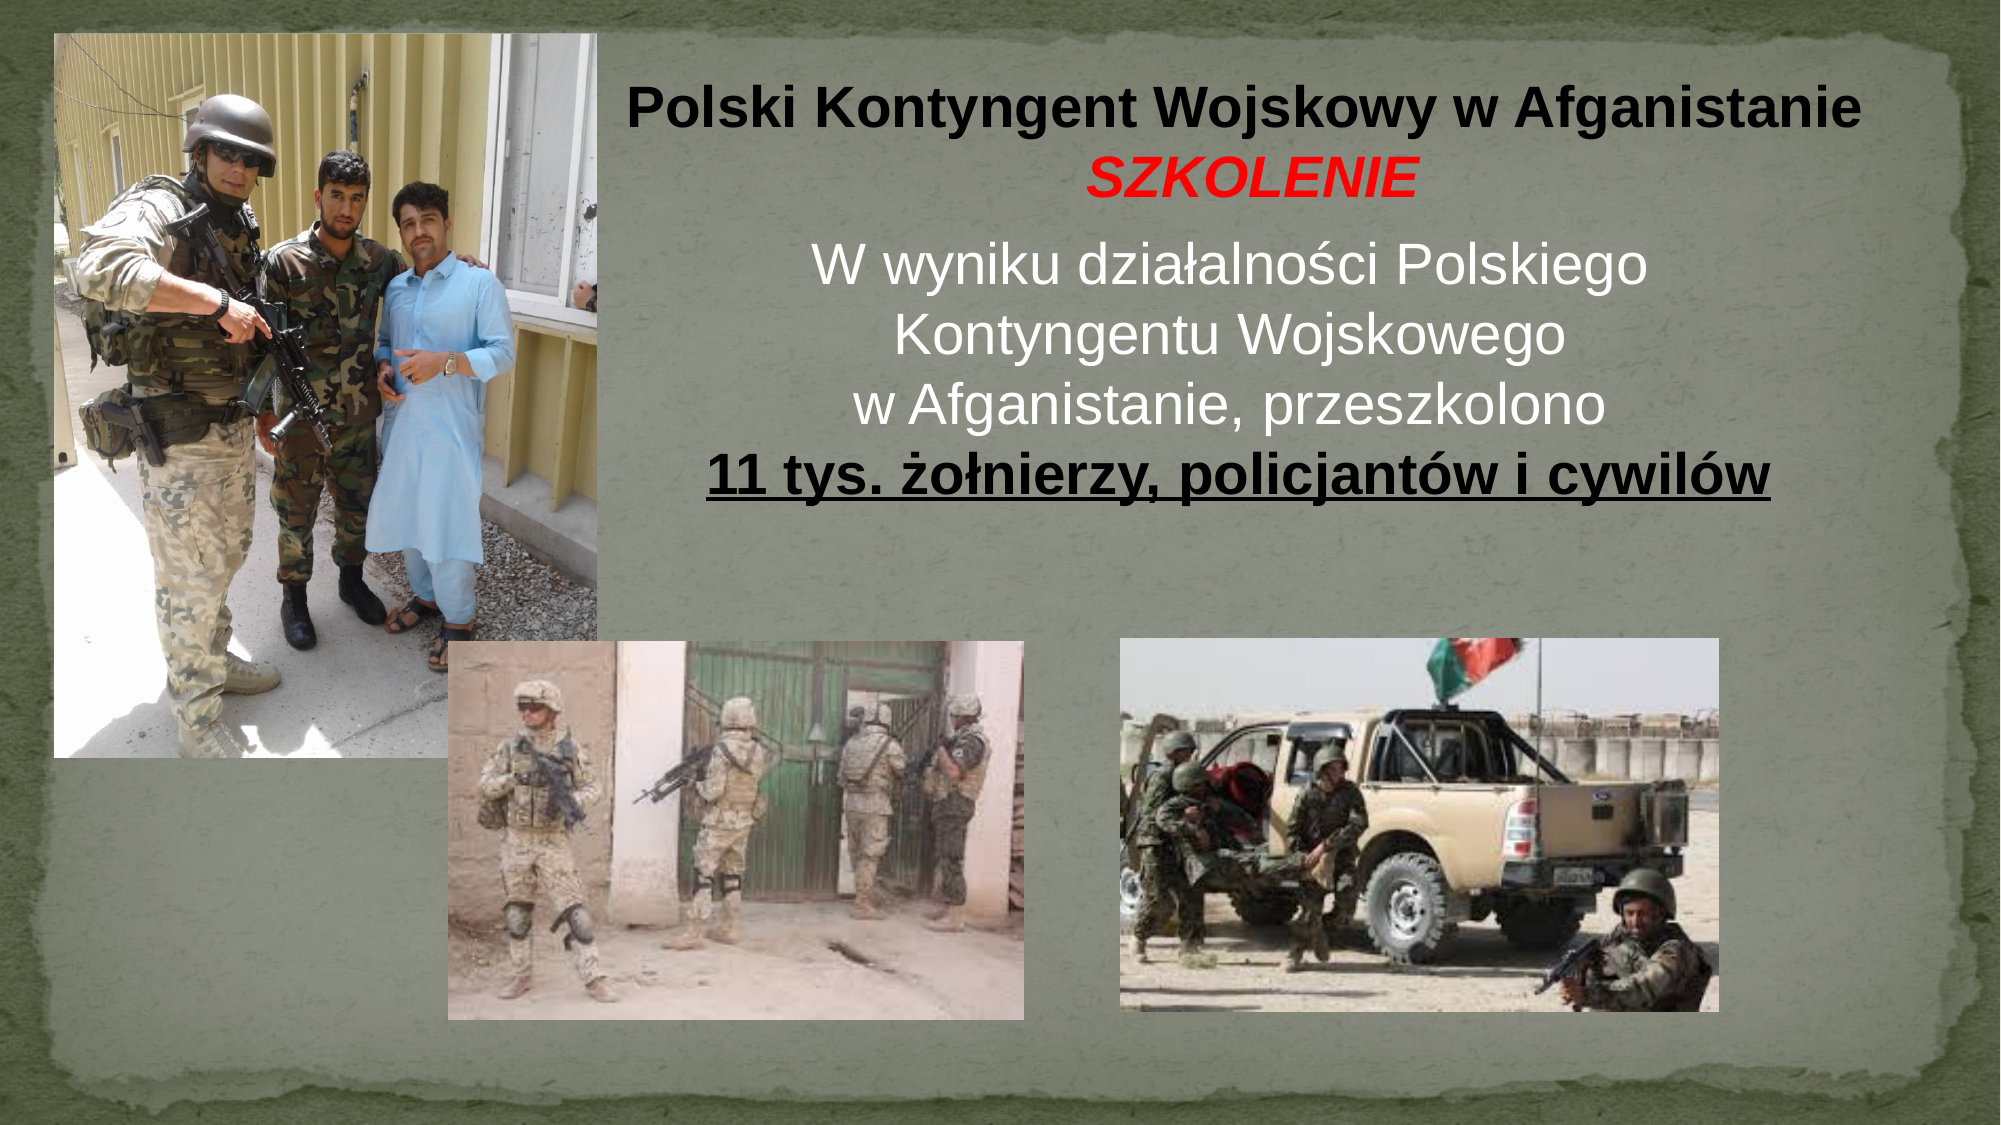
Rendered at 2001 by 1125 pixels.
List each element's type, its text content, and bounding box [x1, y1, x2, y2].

text_box Polski Kontyngent Wojskowy w Afganistanie SZKOLENIE [597, 61, 2000, 217]
picture [0, 34, 1024, 1020]
text_box W wyniku działalności Polskiego Kontyngentu Wojskowego w Afganistanie, przeszkolono 11 tys. żołnierzy, policjantów i cywilów [698, 218, 1821, 514]
picture [1120, 638, 1719, 1012]
